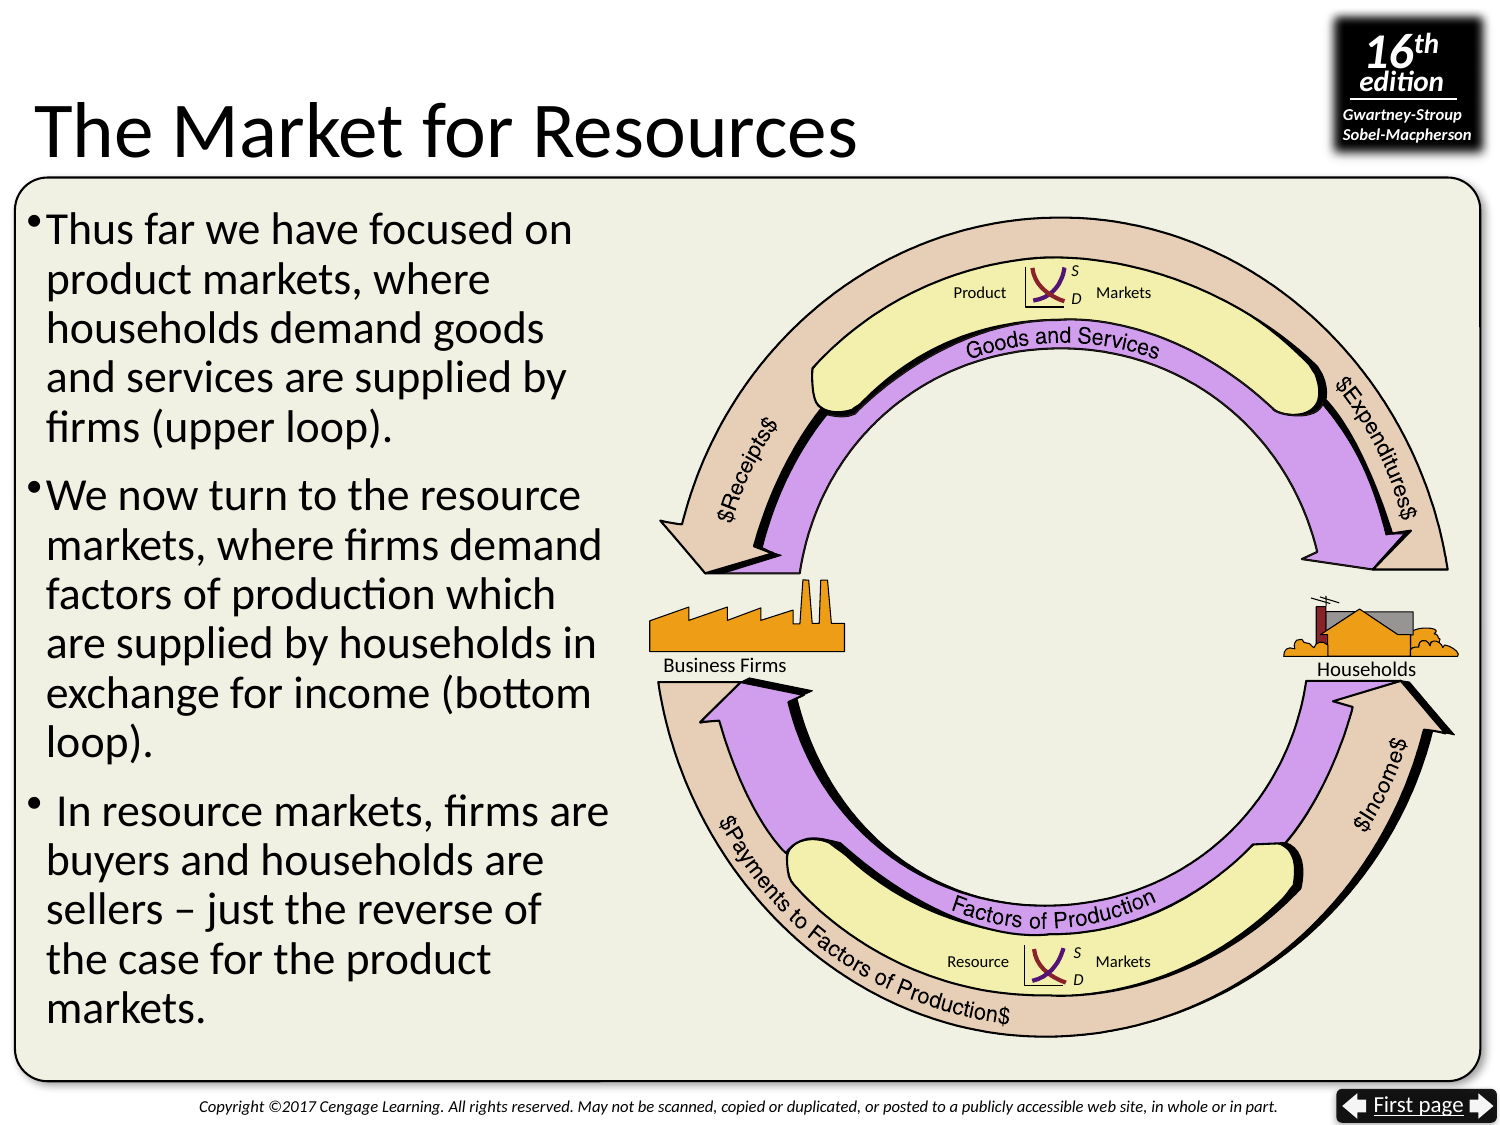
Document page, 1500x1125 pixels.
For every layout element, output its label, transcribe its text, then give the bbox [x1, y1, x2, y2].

text_box Thus far we have focused on product markets, where households demand goods and services are supplied by firms (upper loop). We now turn to the resource markets, where firms demand factors of production which are supplied by households in exchange for income (bottom loop). In resource markets, firms are buyers and households are sellers – just the reverse of the case for the product markets. [11, 197, 625, 1041]
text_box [660, 217, 1448, 574]
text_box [657, 677, 1455, 1037]
title The Market for Resources [19, 70, 1481, 169]
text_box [649, 579, 1459, 681]
